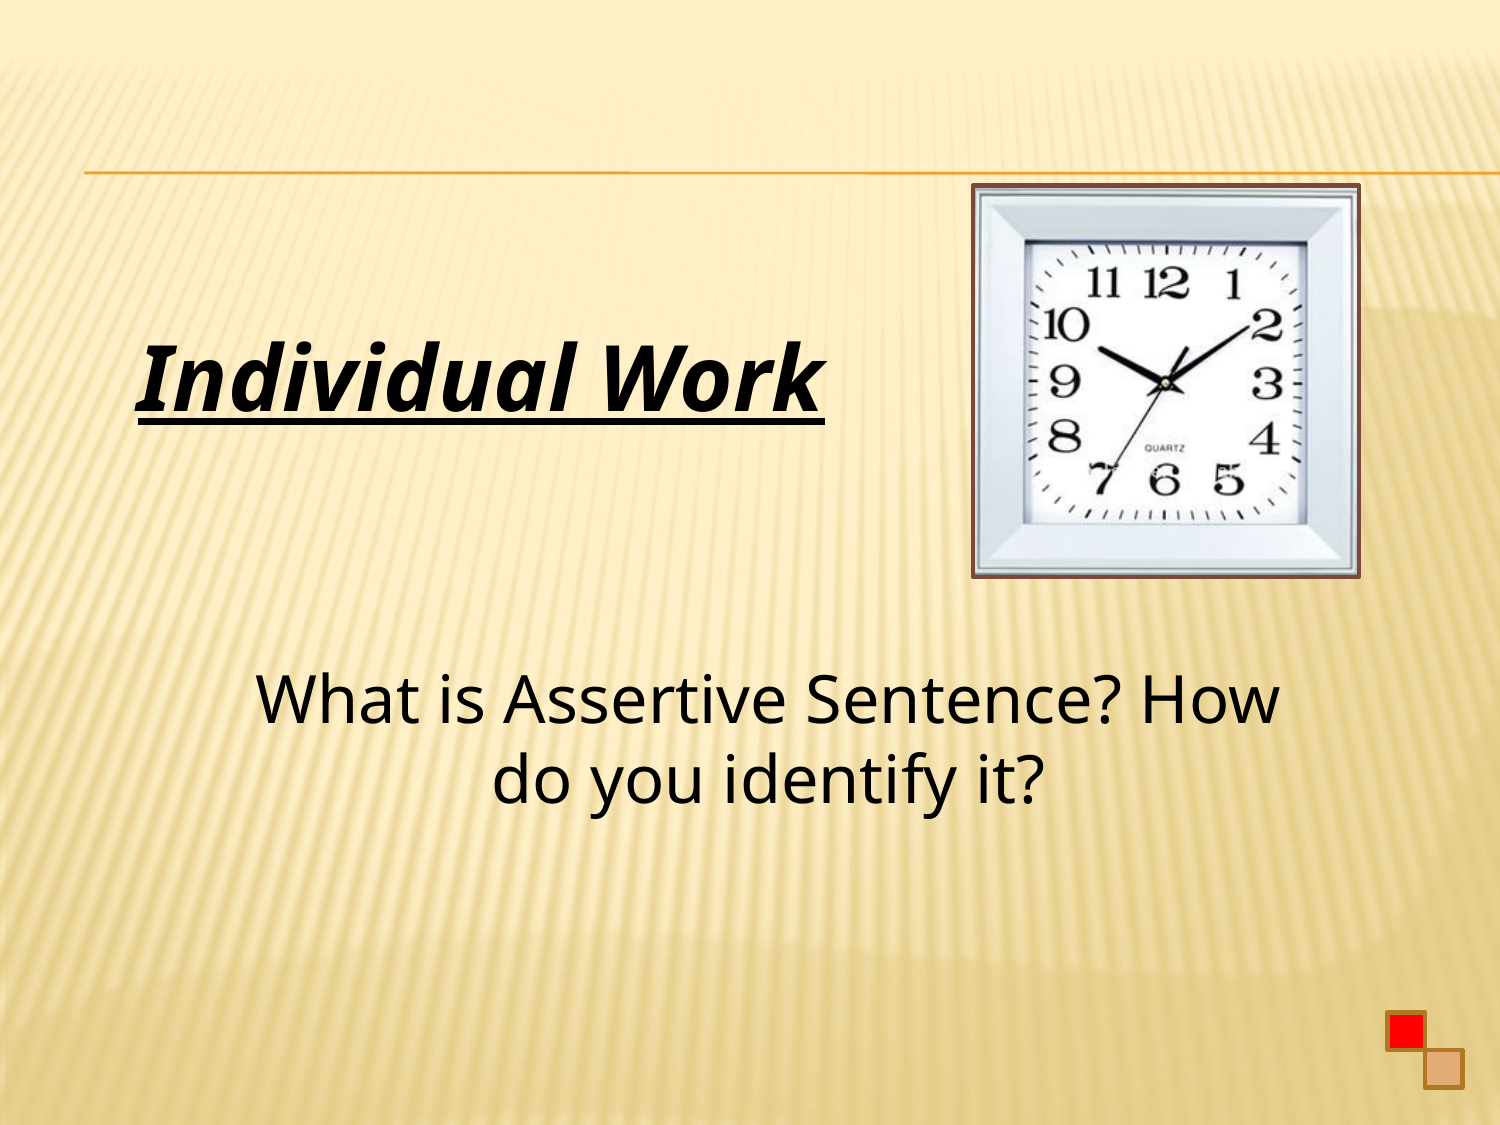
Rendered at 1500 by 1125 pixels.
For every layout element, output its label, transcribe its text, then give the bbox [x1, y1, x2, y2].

picture [974, 187, 1358, 576]
text_box What is Assertive Sentence? How do you identify it? [225, 649, 1313, 825]
text_box [1423, 1048, 1465, 1090]
text_box [1385, 1010, 1427, 1052]
text_box Individual Work [50, 312, 913, 438]
